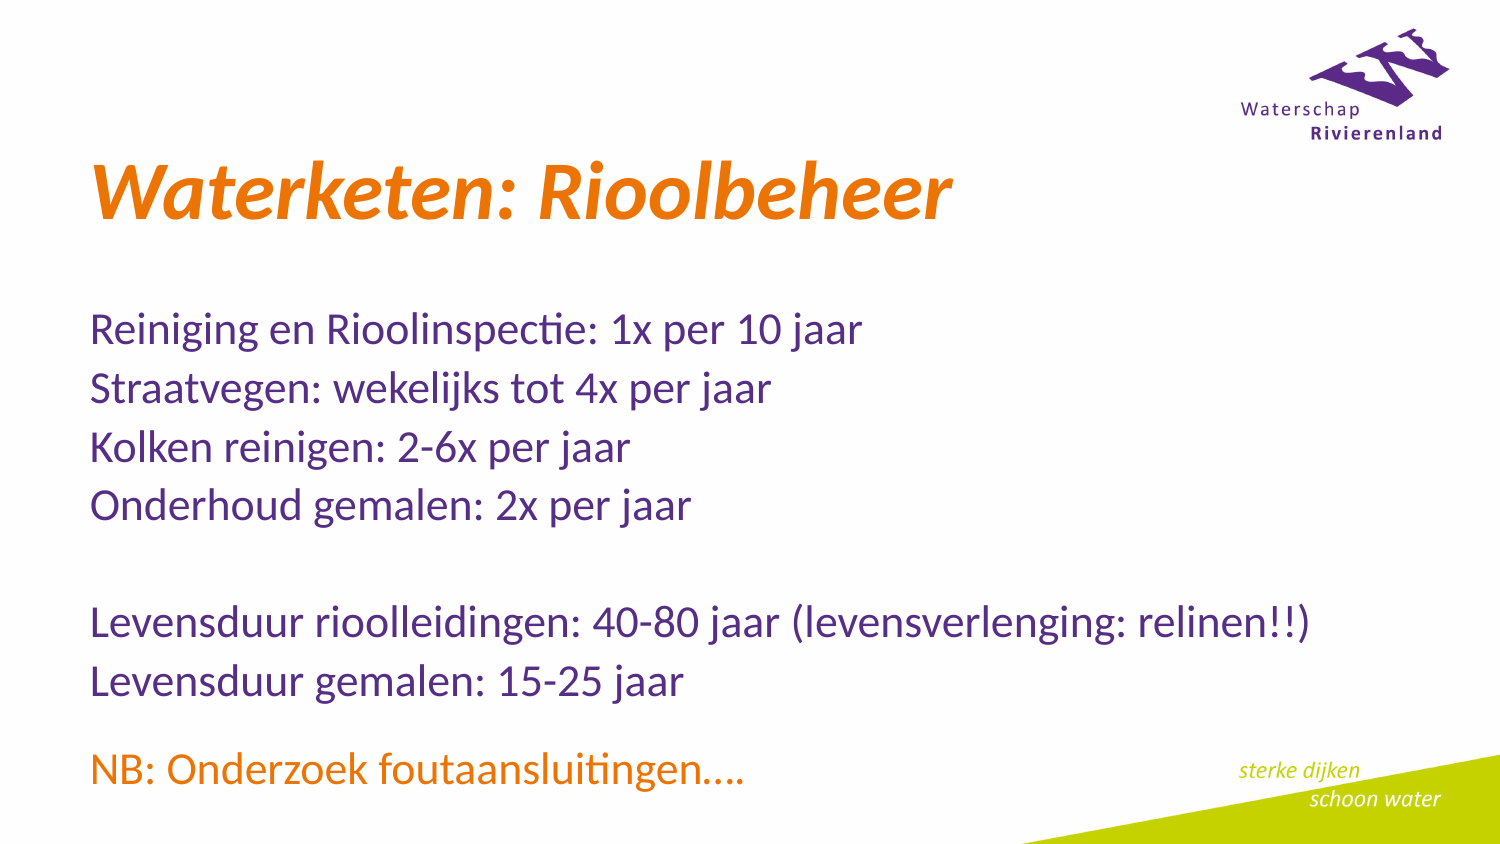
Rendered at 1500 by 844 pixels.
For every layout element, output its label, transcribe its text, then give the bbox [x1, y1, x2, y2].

title Waterketen: Rioolbeheer [75, 140, 1425, 229]
picture [0, 0, 1500, 844]
list Reiniging en Rioolinspectie: 1x per 10 jaar Straatvegen: wekelijks tot 4x per jaar Kolken reinigen: 2-6x per jaar Onderhoud gemalen: 2x per jaar Levensduur rioolleidingen: 40-80 jaar (levensverlenging: relinen!!) Levensduur gemalen: 15-25 jaar NB: Onderzoek foutaansluitingen…. [75, 233, 1431, 713]
